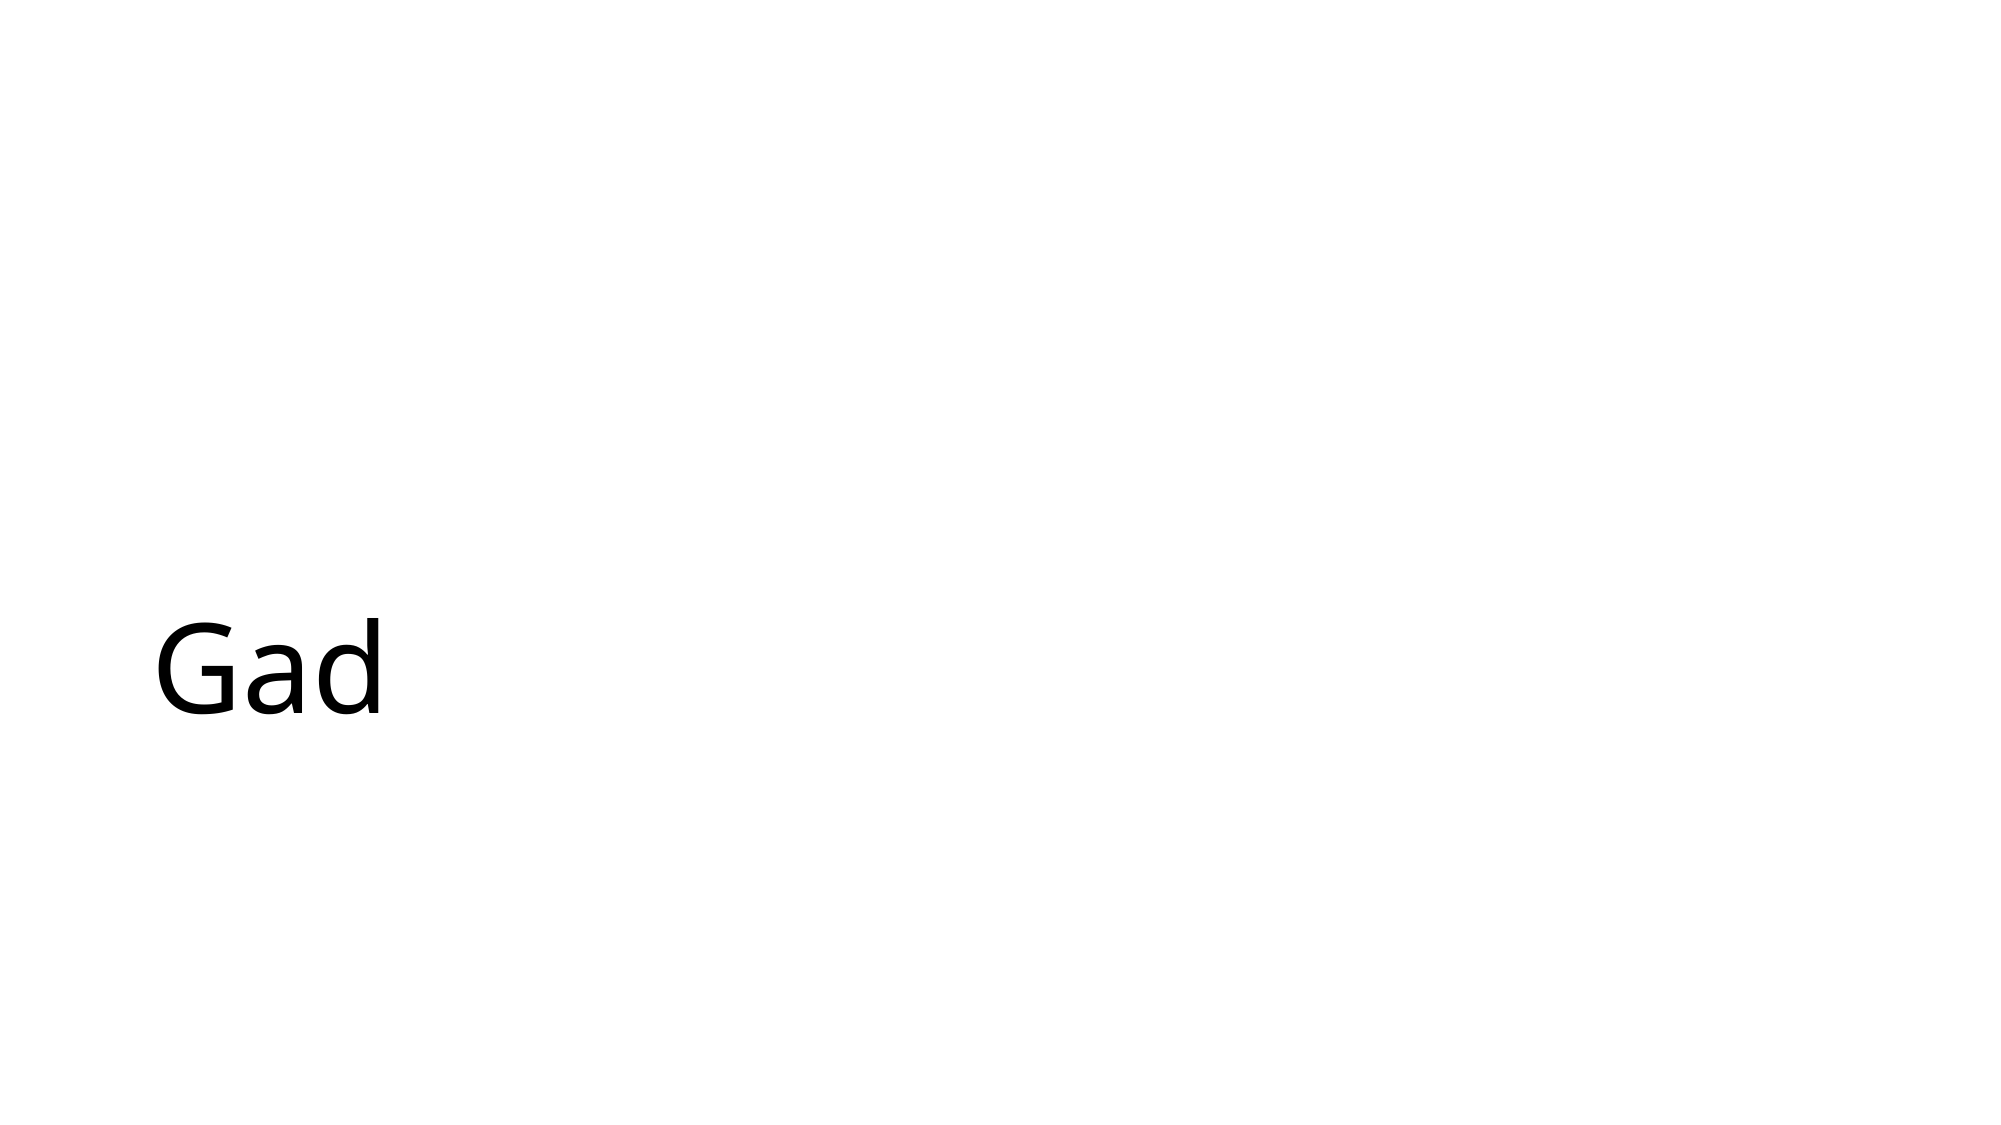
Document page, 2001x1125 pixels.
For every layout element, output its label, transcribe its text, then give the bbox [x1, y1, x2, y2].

title Gad [136, 280, 1862, 749]
